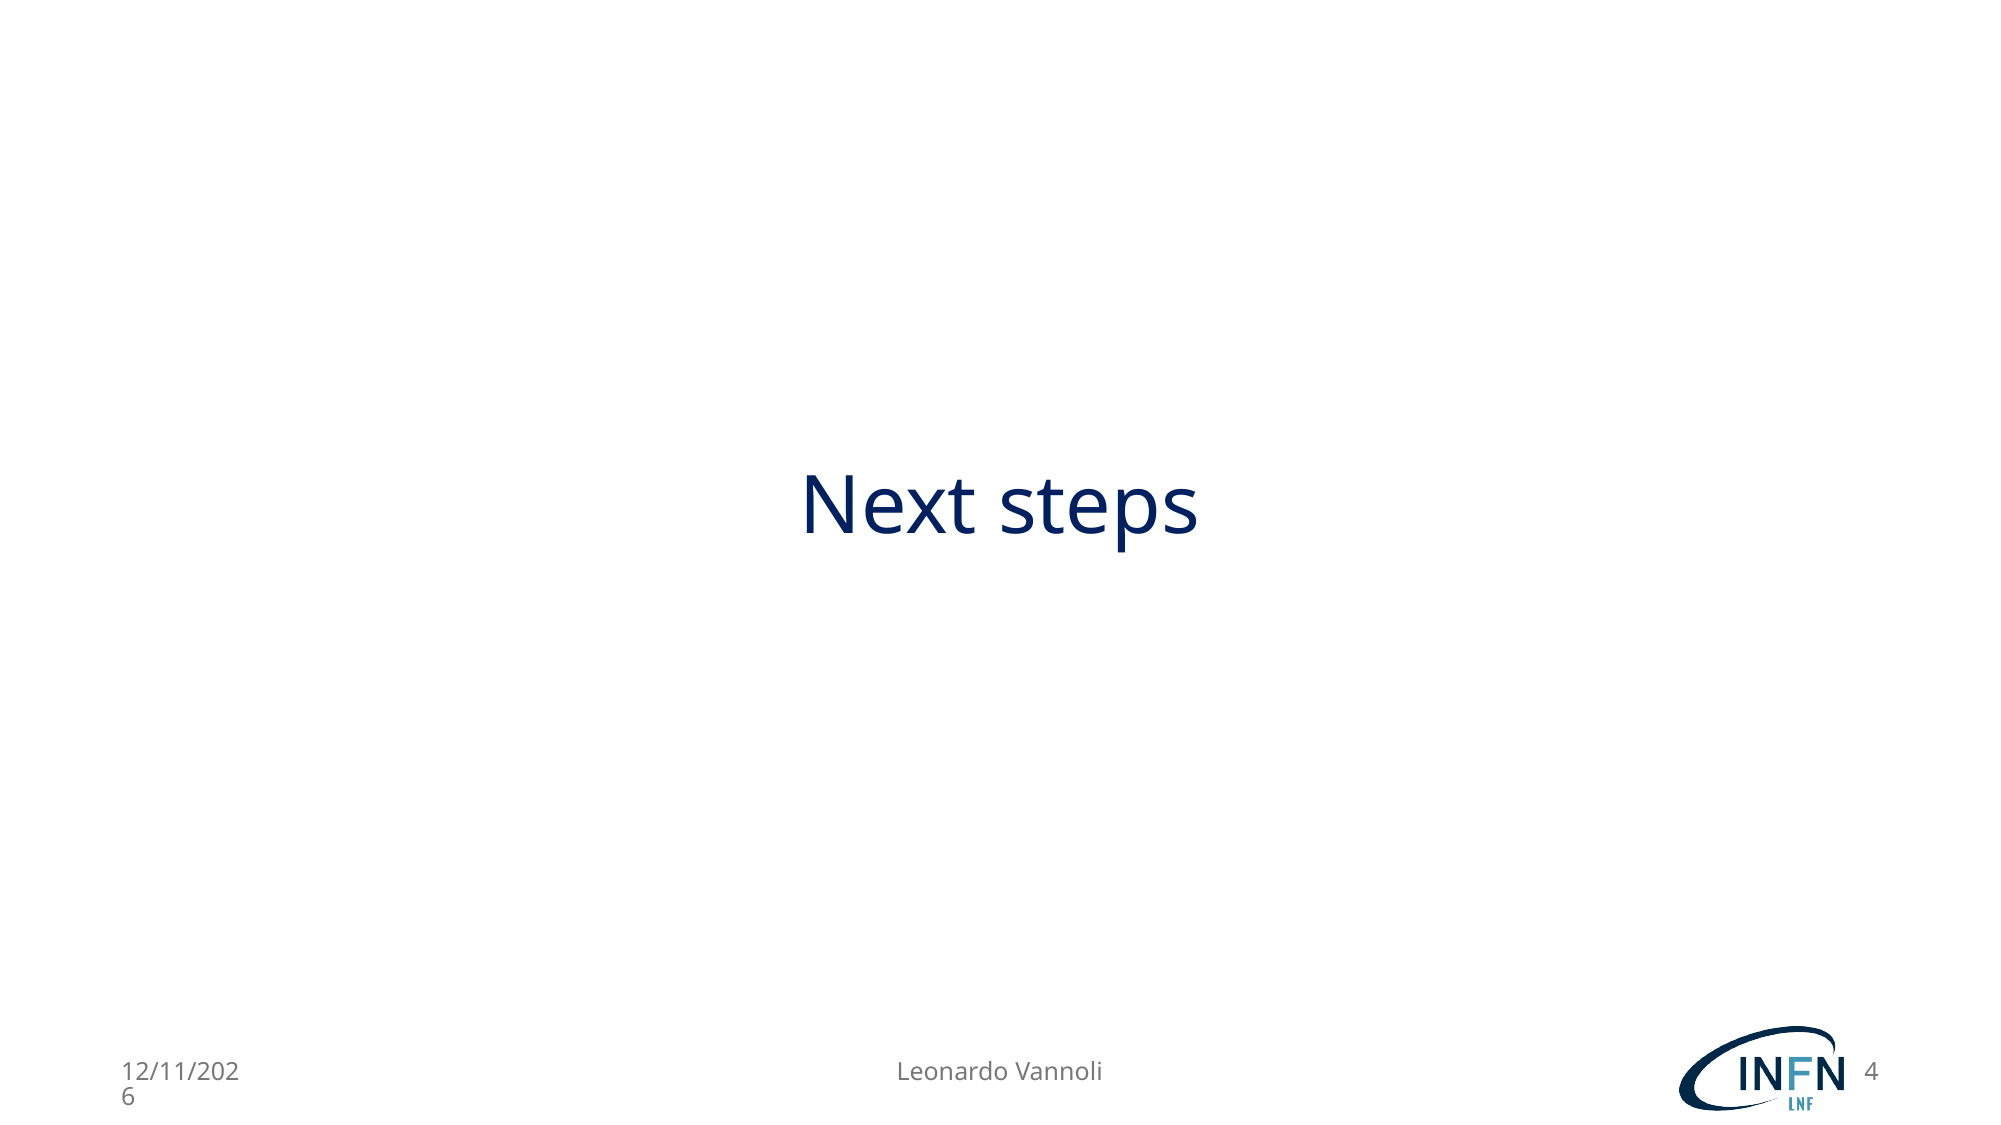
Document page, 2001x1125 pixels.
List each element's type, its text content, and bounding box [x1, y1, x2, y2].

slide_number 4 [1844, 1042, 1894, 1103]
title Next steps [106, 454, 1894, 656]
picture [1679, 1026, 1844, 1111]
footer Leonardo Vannoli [261, 1042, 1679, 1103]
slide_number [106, 1042, 261, 1103]
